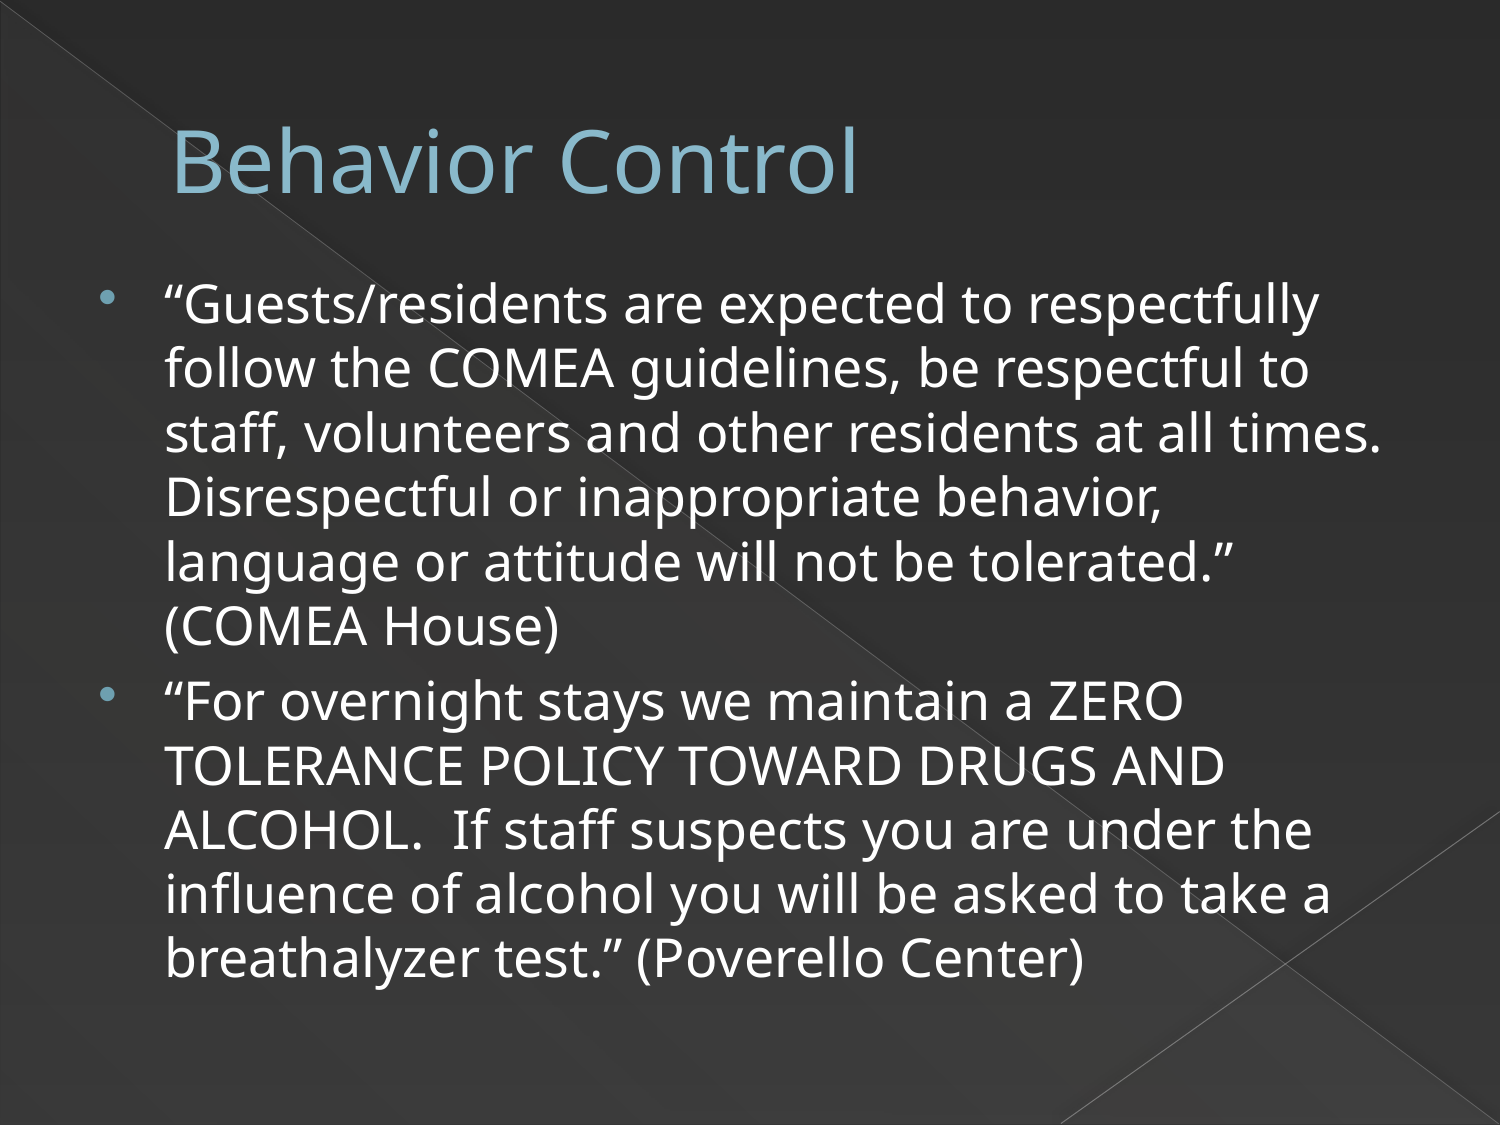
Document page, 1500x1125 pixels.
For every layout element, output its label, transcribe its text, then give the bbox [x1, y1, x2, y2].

list “Guests/residents are expected to respectfully follow the COMEA guidelines, be respectful to staff, volunteers and other residents at all times. Disrespectful or inappropriate behavior, language or attitude will not be tolerated.” (COMEA House) “For overnight stays we maintain a ZERO TOLERANCE POLICY TOWARD DRUGS AND ALCOHOL. If staff suspects you are under the influence of alcohol you will be asked to take a breathalyzer test.” (Poverello Center) [75, 262, 1425, 1013]
title Behavior Control [75, 43, 1425, 262]
